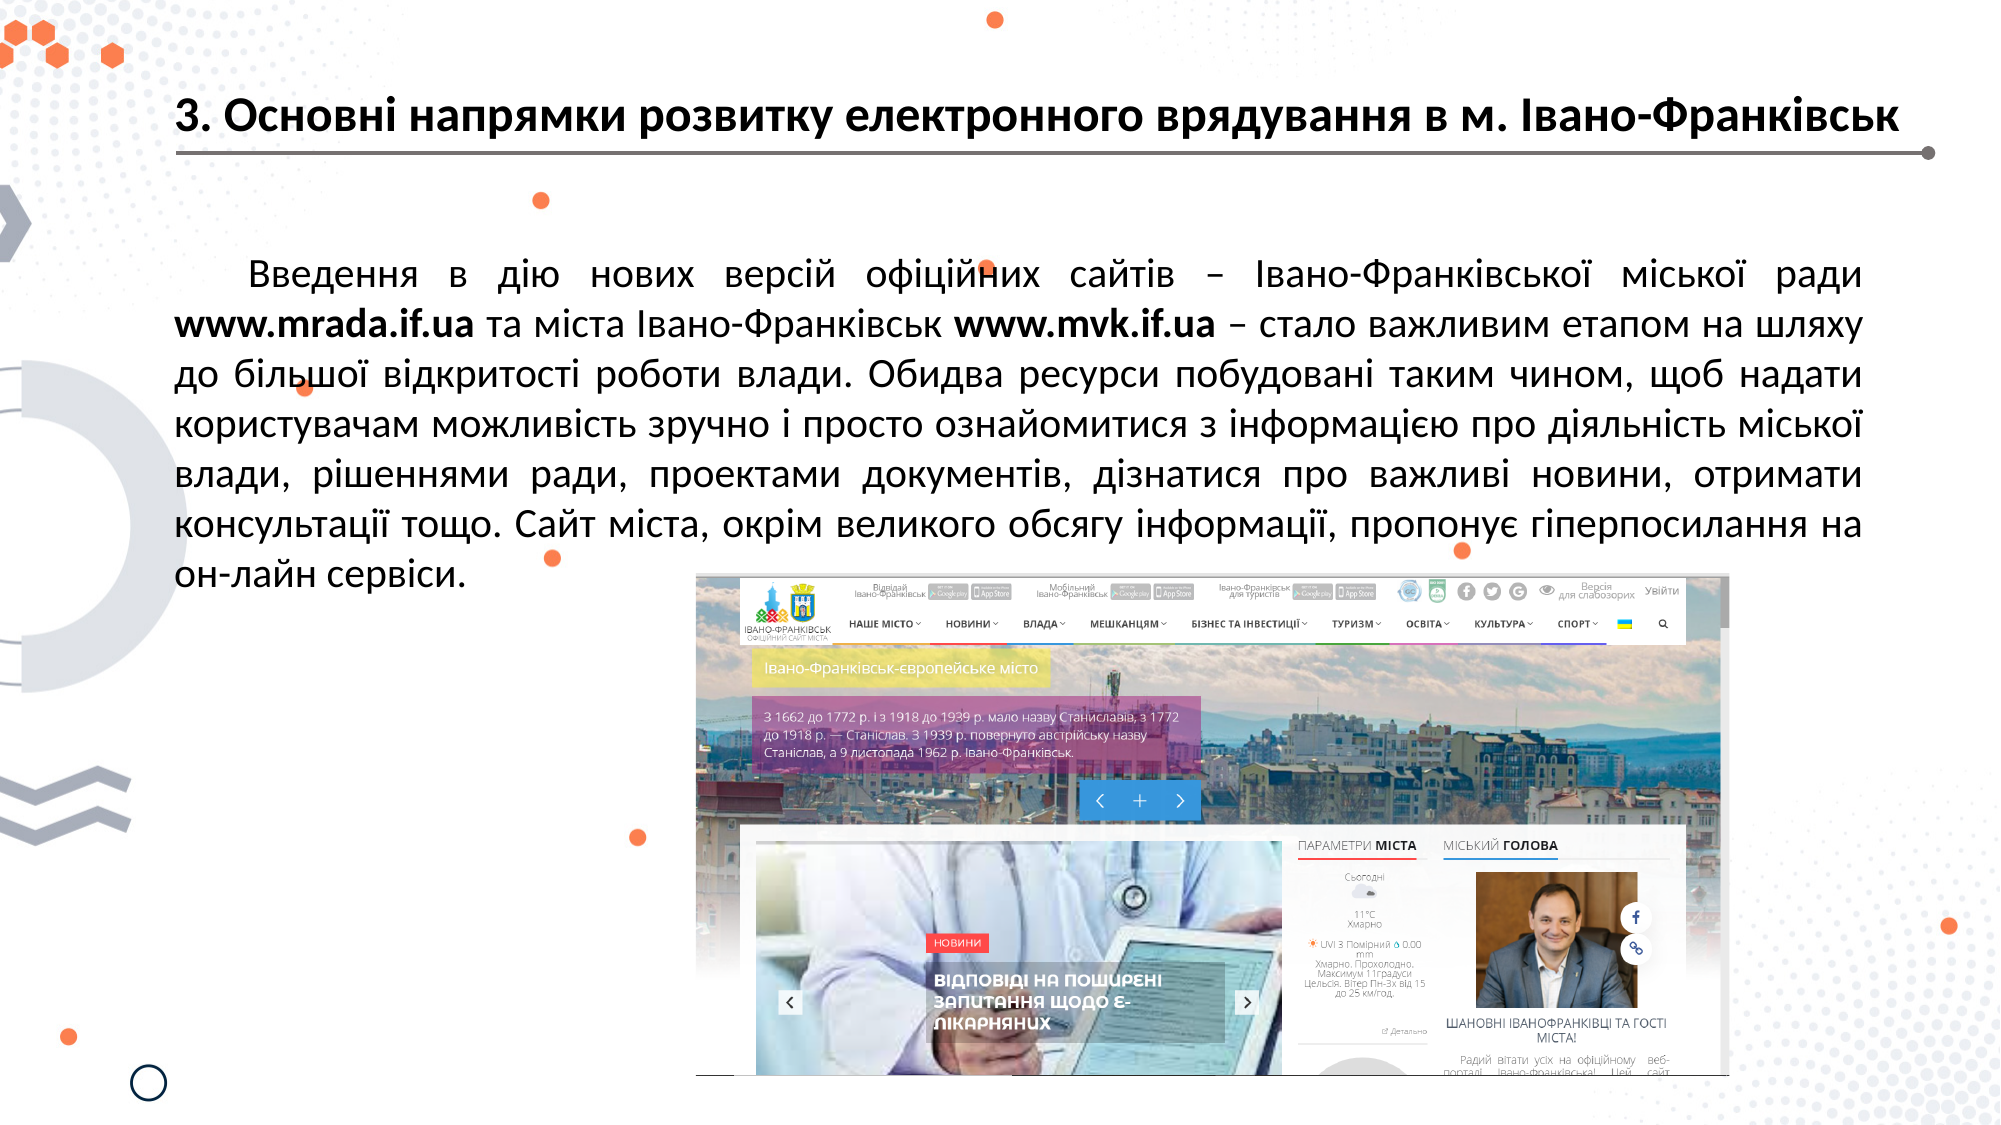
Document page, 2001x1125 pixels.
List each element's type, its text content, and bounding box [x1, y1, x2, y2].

picture [0, 0, 2000, 1125]
text_box 3. Основні напрямки розвитку електронного врядування в м. Івано-Франківськ [159, 74, 1929, 149]
text_box Введення в дію нових версій офіційних сайтів – Івано-Франківської міської ради www.mrada.if.ua та міста Івано-Франківськ www.mvk.if.ua – стало важливим етапом на шляху до більшої відкритості роботи влади. Обидва ресурси побудовані таким чином, щоб надати користувачам можливість зручно і просто ознайомитися з інформацією про діяльність міської влади, рішеннями ради, проектами документів, дізнатися про важливі новини, отримати консультації тощо. Сайт міста, окрім великого обсягу інформації, пропонує гіперпосилання на он-лайн сервіси. [159, 238, 1879, 604]
